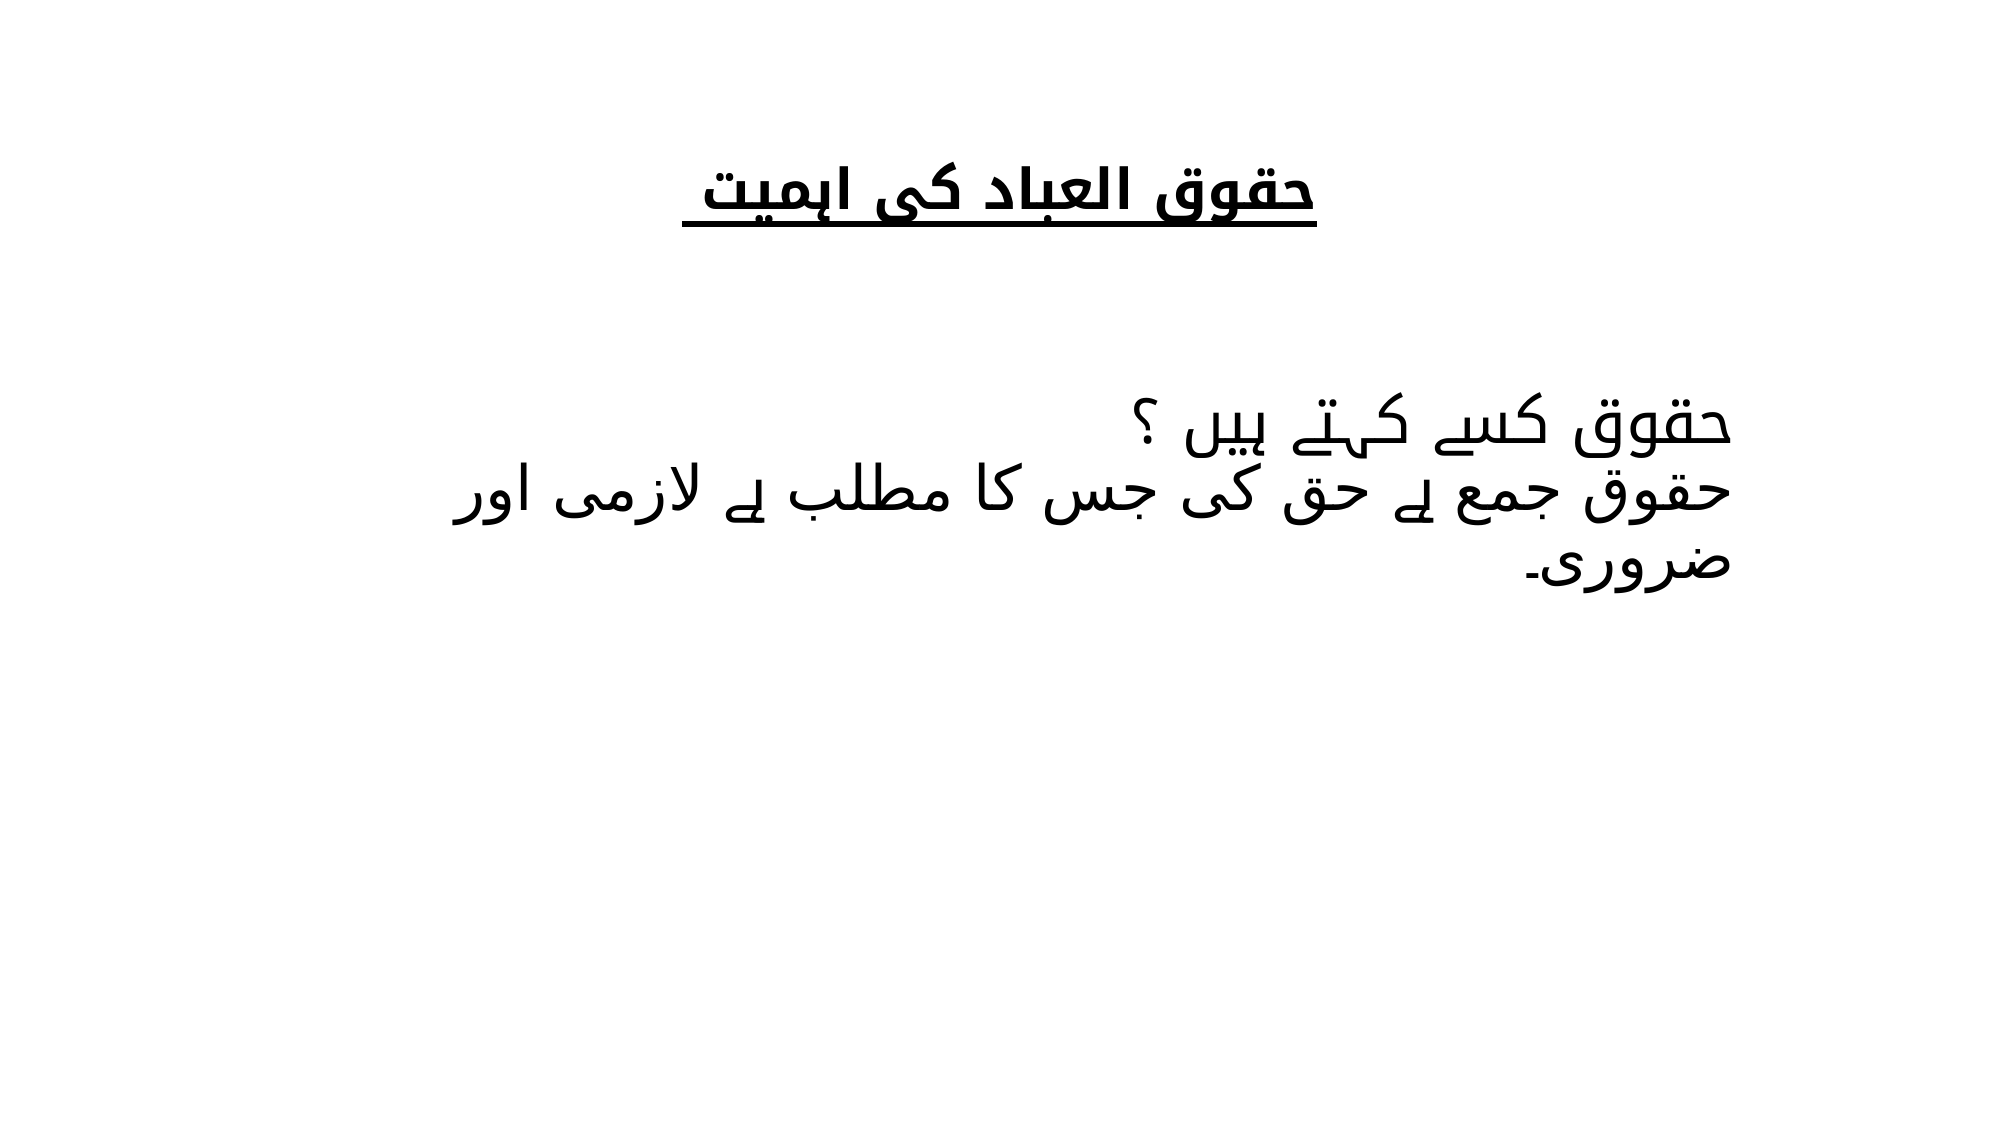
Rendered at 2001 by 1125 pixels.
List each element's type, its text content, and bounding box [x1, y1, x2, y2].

subtitle حقوق کسے کہتے ہیں ؟ حقوق جمع ہے حق کی جس کا مطلب ہے لازمی اور ضروری۔ [249, 327, 1750, 863]
title حقوق العباد کی اہمیت [249, 29, 1750, 327]
